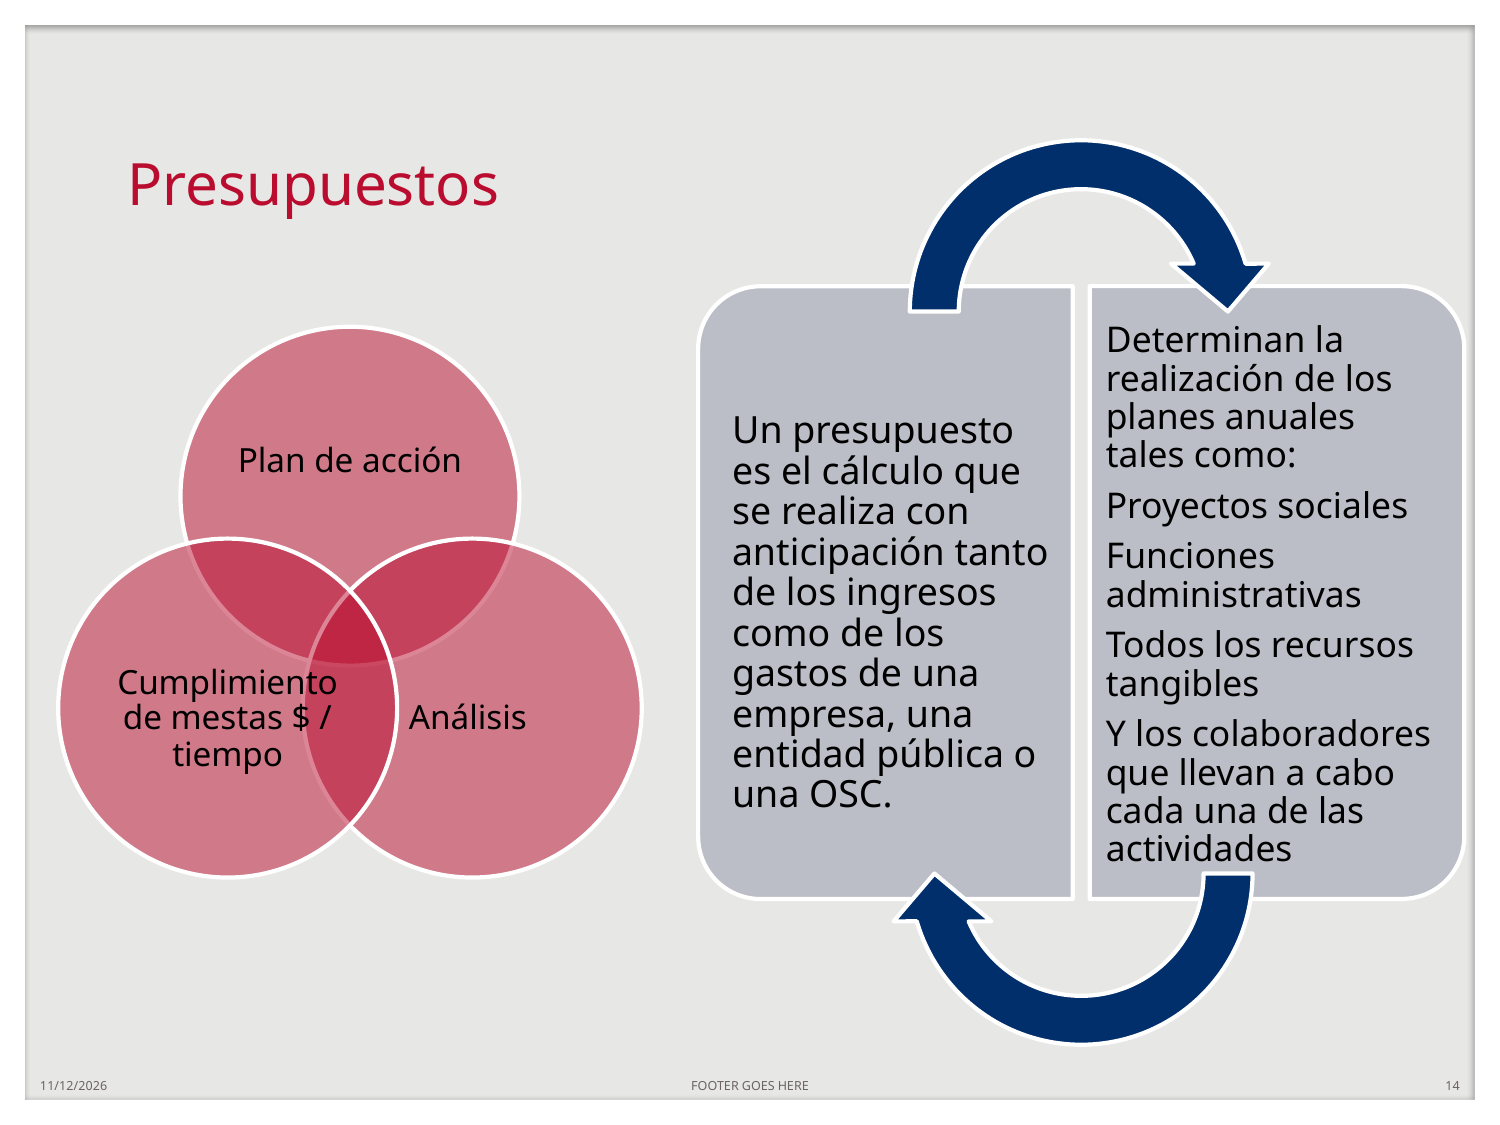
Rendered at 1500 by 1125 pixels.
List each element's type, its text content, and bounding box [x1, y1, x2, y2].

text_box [274, 115, 1500, 1070]
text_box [0, 319, 751, 885]
footer FOOTER GOES HERE [512, 1079, 988, 1102]
slide_number 14 [1125, 1079, 1475, 1102]
title Presupuestos [112, 139, 269, 225]
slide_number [24, 1071, 375, 1102]
